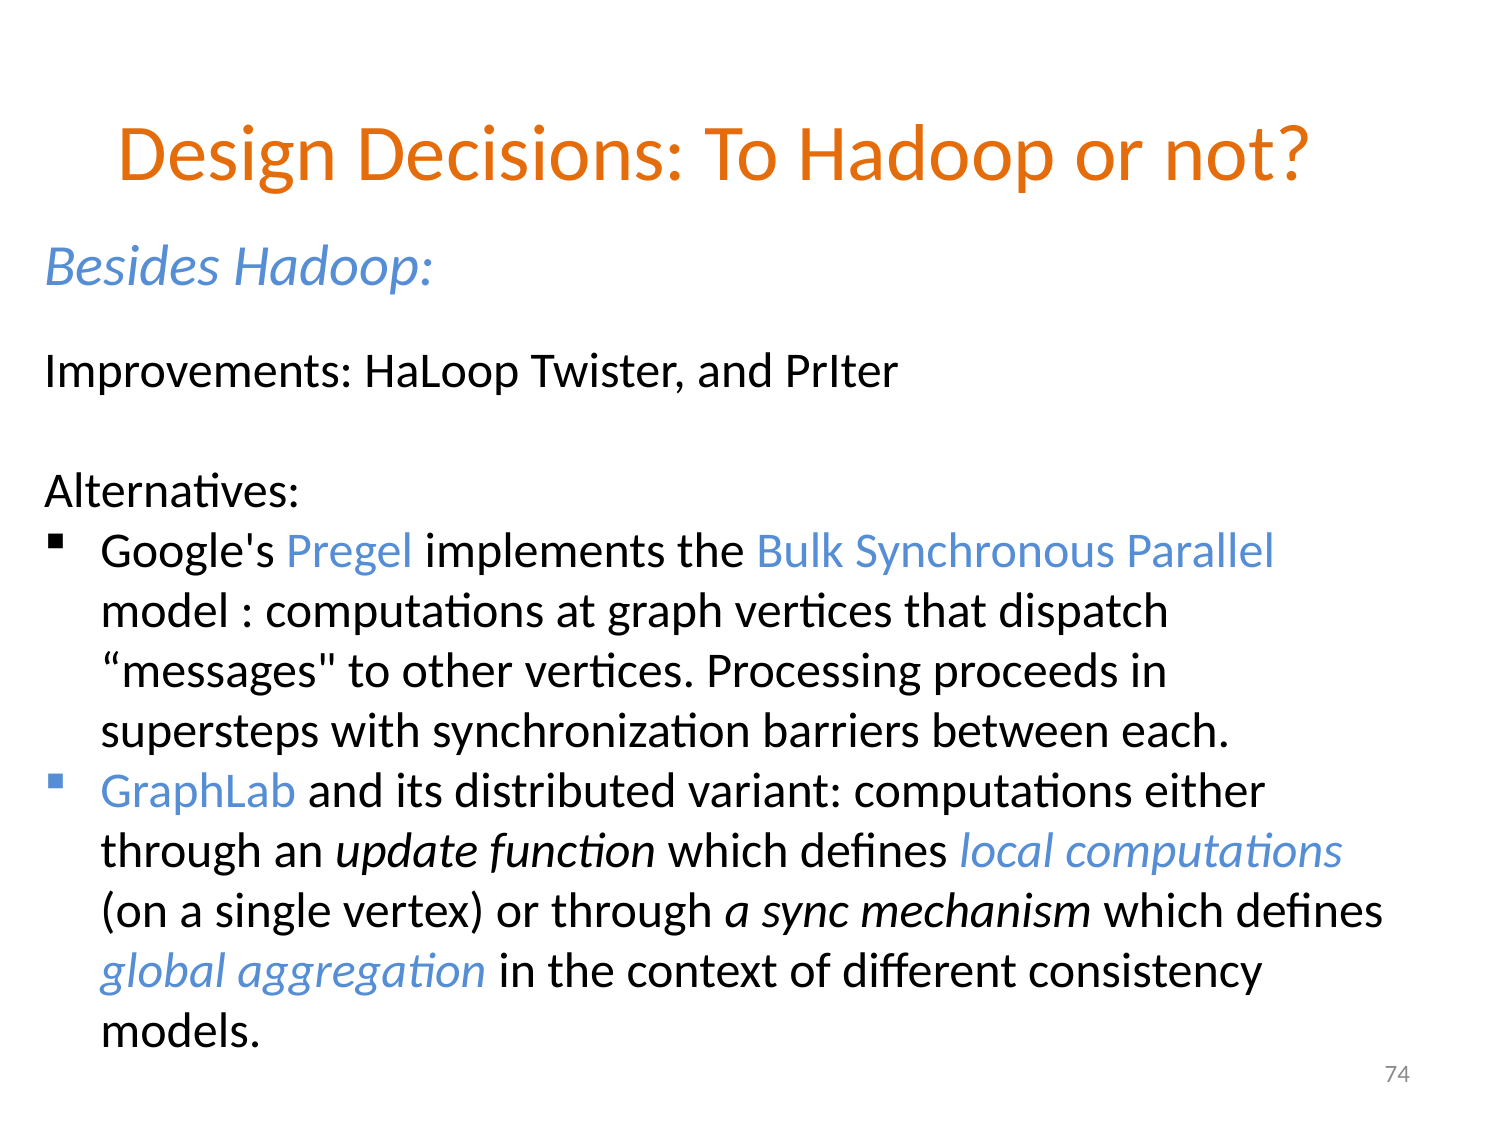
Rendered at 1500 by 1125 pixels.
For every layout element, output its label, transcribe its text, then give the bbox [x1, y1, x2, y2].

title Design Decisions: To Hadoop or not? [41, 54, 1392, 219]
slide_number 74 [1074, 1042, 1425, 1103]
text_box Besides Hadoop: Improvements: HaLoop Twister, and PrIter Alternatives: Google's Pregel implements the Bulk Synchronous Parallel model : computations at graph vertices that dispatch “messages" to other vertices. Processing proceeds in supersteps with synchronization barriers between each. GraphLab and its distributed variant: computations either through an update function which defines local computations (on a single vertex) or through a sync mechanism which defines global aggregation in the context of different consistency models. [29, 219, 1412, 1065]
